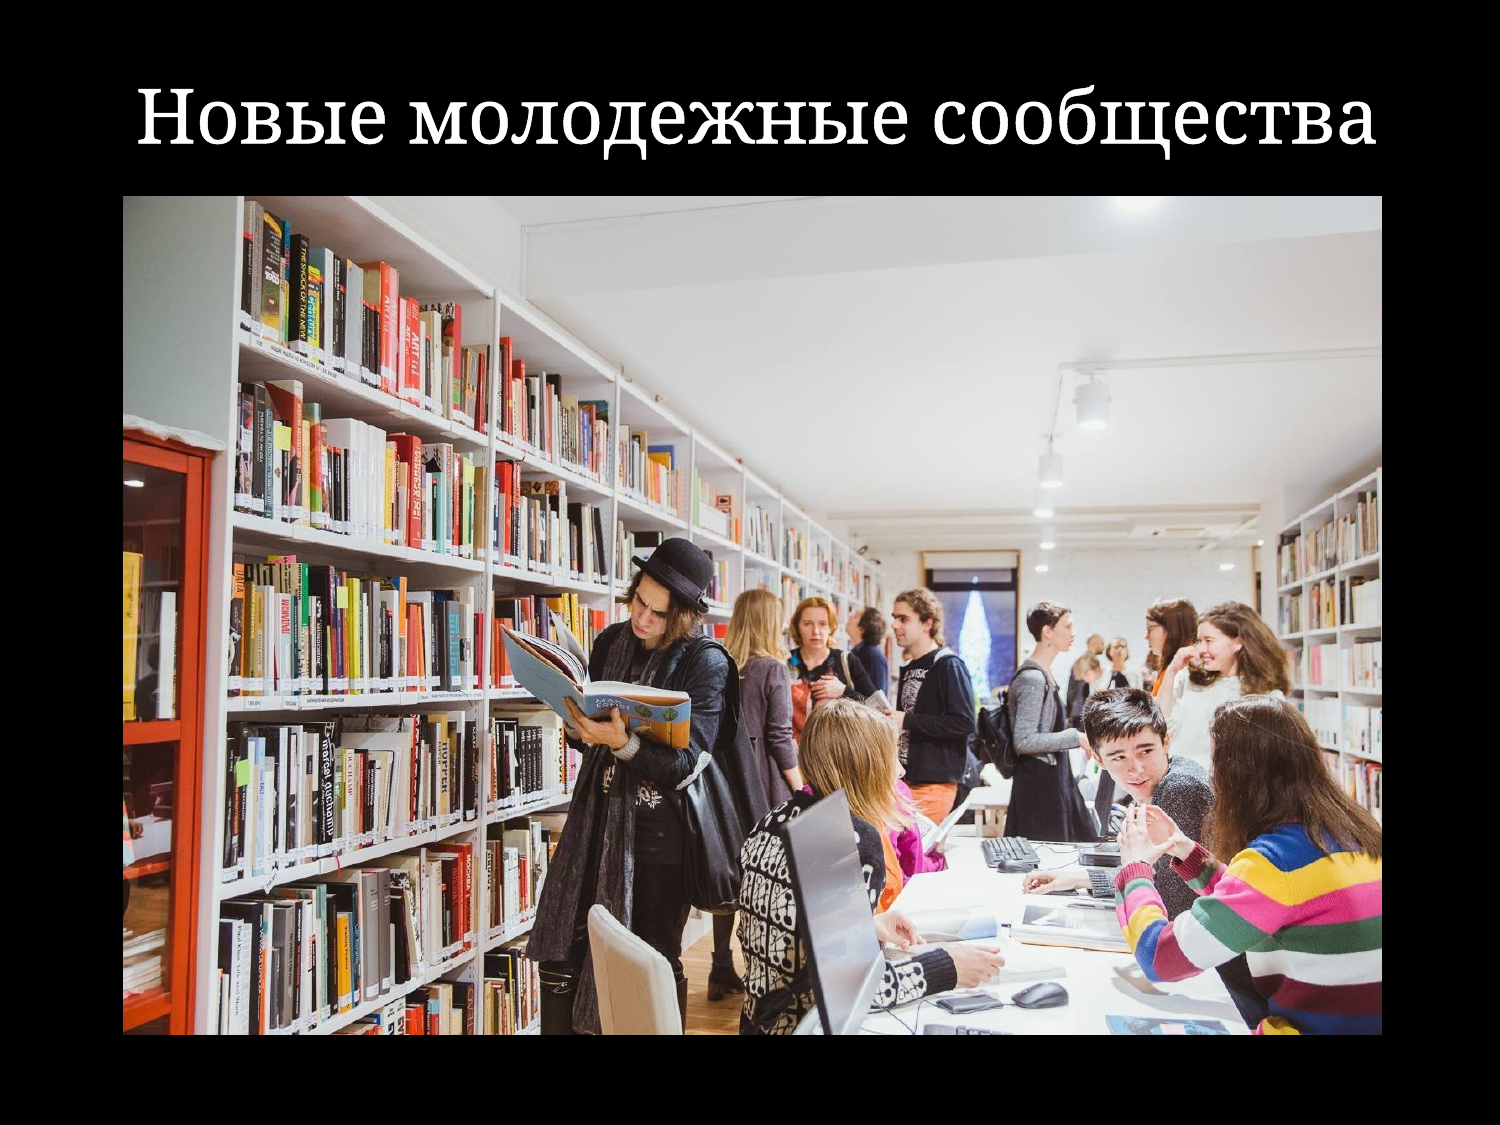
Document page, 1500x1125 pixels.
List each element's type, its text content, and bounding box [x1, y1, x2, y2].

picture [123, 195, 1383, 1036]
title Новые молодежные сообщества [82, 19, 1433, 207]
